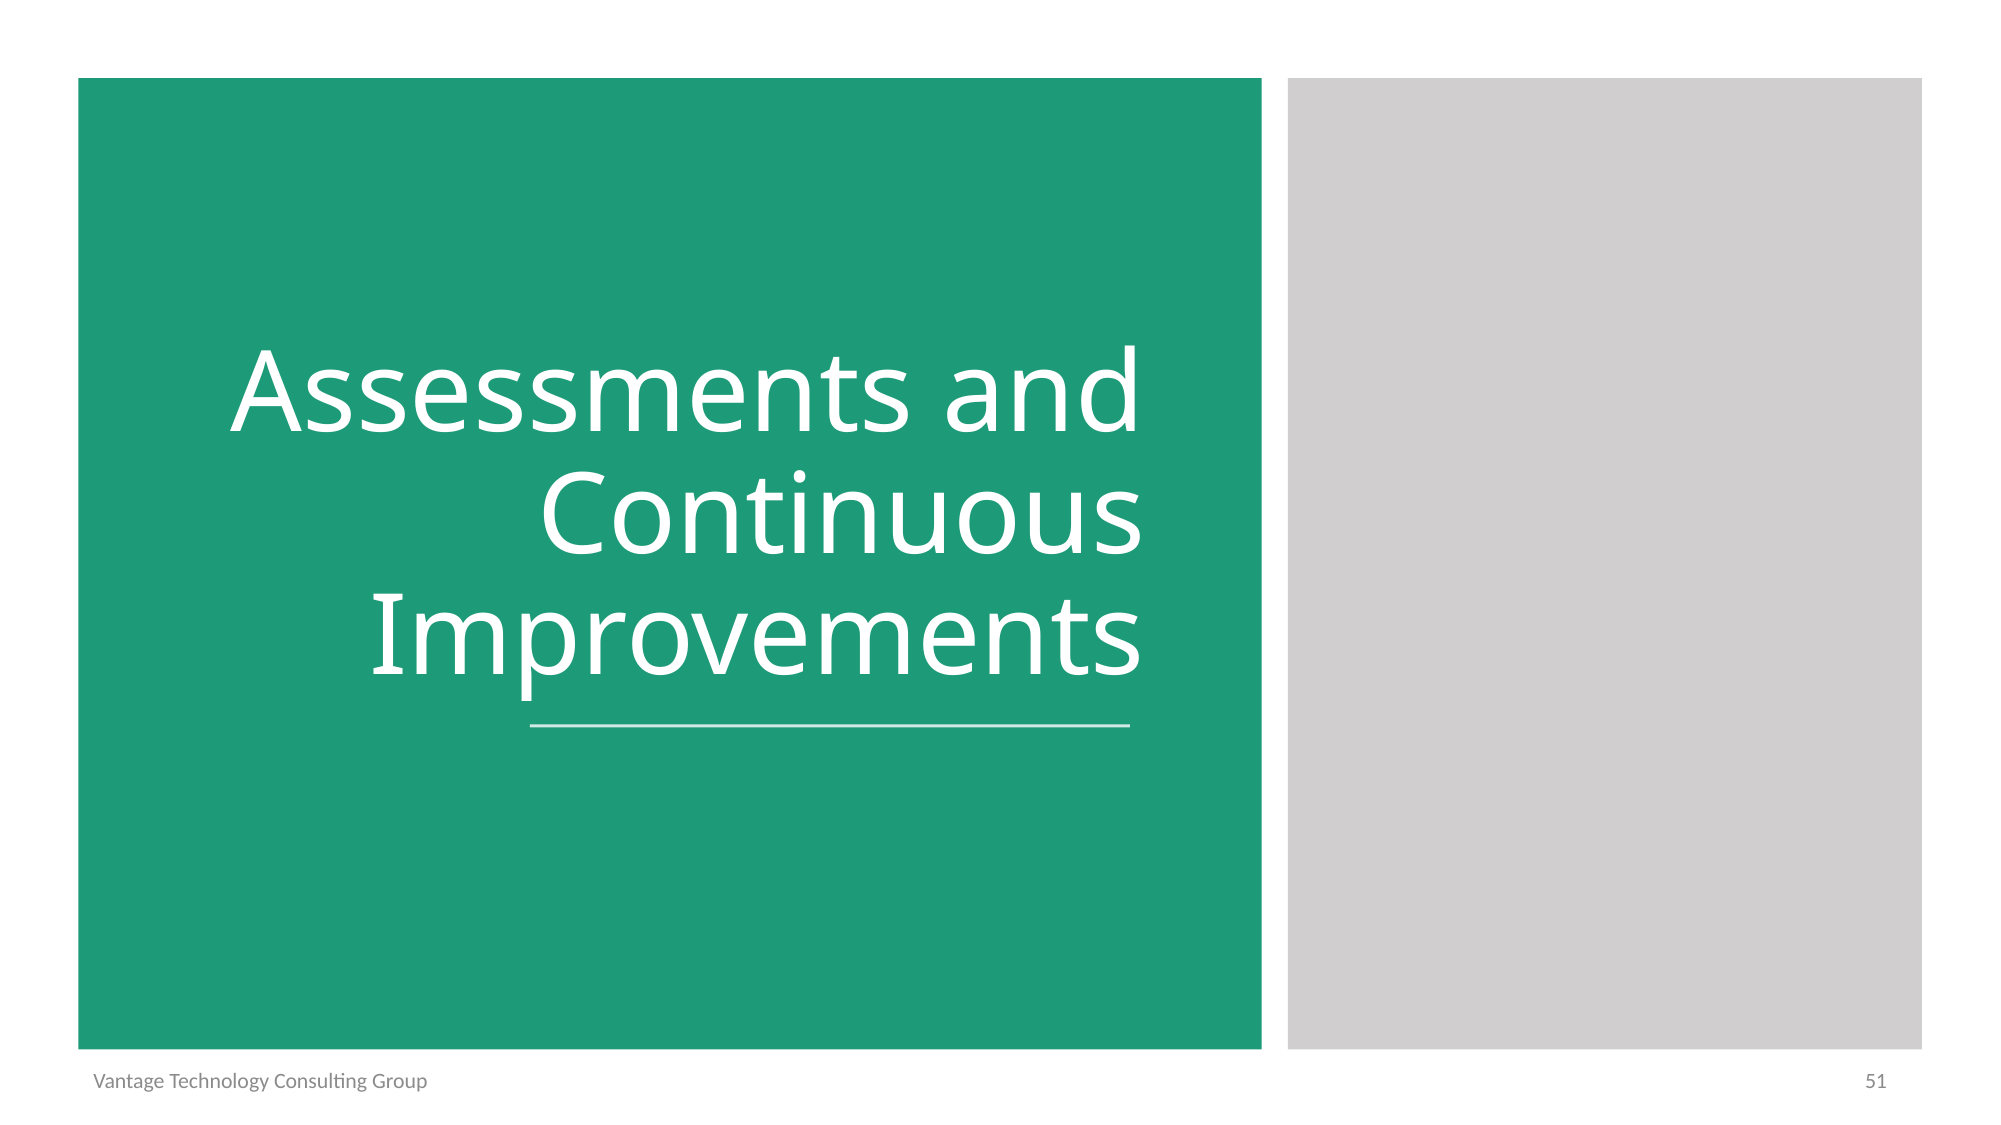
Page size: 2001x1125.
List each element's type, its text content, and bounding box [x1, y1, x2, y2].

text_box [1287, 77, 1923, 1050]
slide_number 51 [1782, 1049, 1902, 1110]
title Assessments and Continuous Improvements [183, 208, 1161, 707]
text_box [78, 78, 1262, 1050]
footer Vantage Technology Consulting Group [78, 1049, 1207, 1110]
